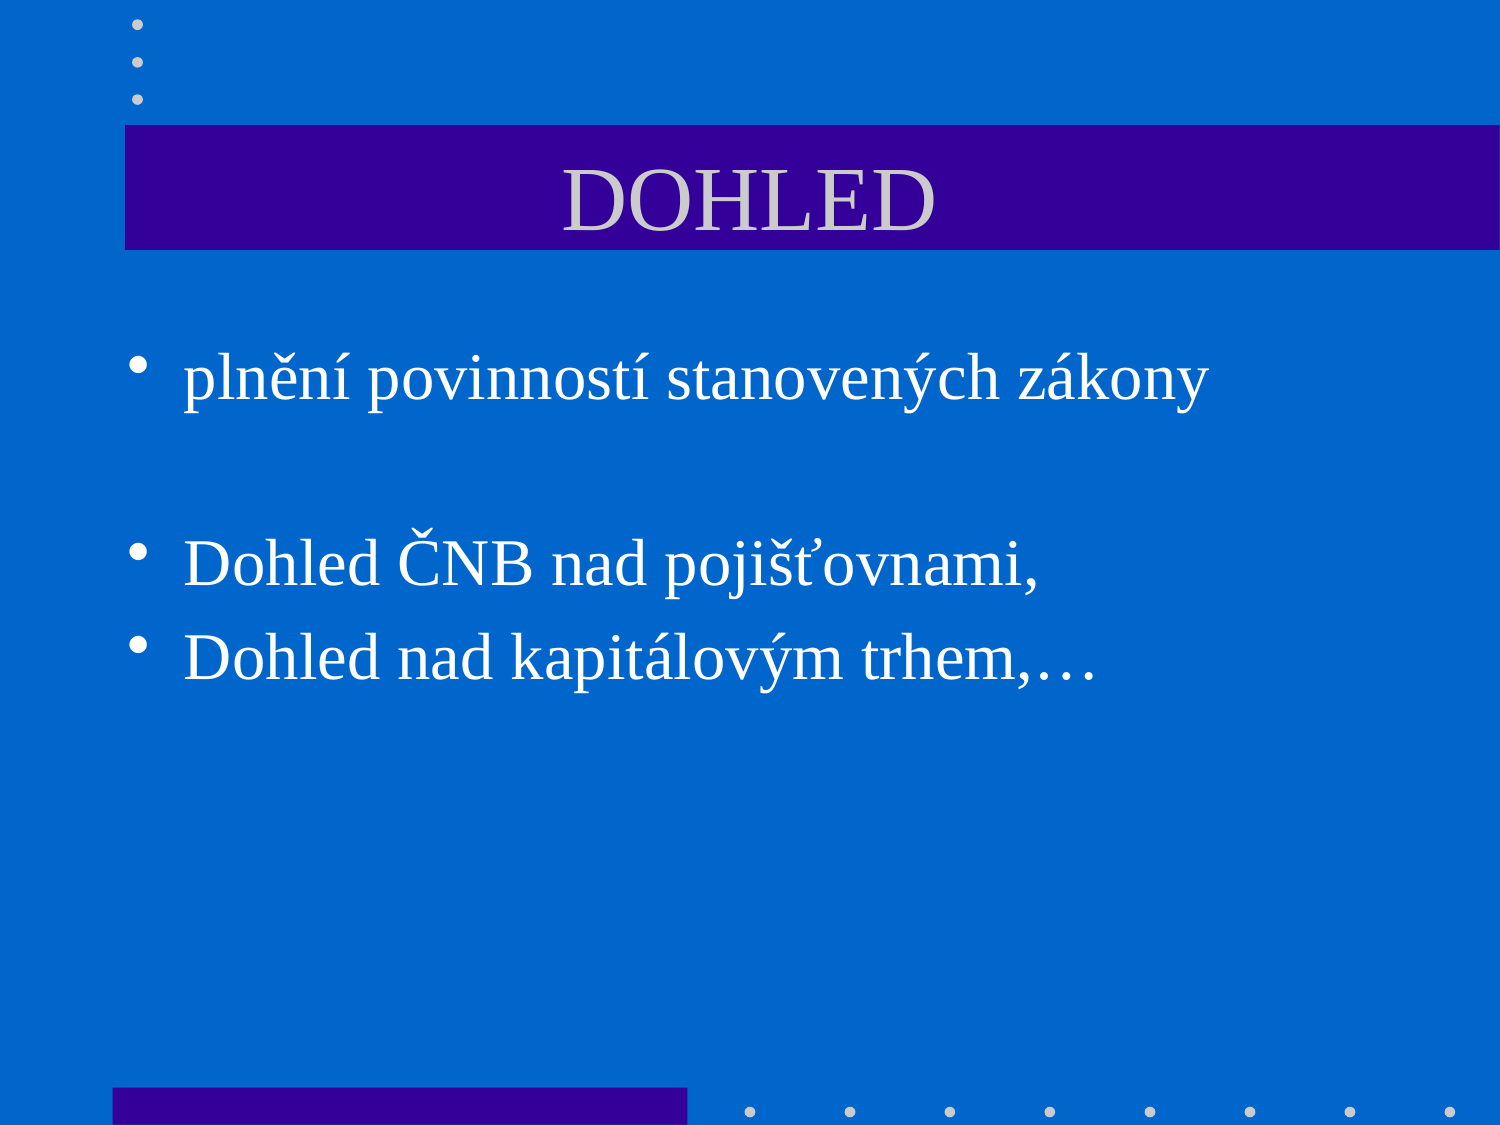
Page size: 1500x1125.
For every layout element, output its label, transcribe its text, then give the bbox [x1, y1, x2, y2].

title DOHLED [112, 99, 1388, 288]
list plnění povinností stanovených zákony Dohled ČNB nad pojišťovnami, Dohled nad kapitálovým trhem,… [112, 324, 1388, 1000]
